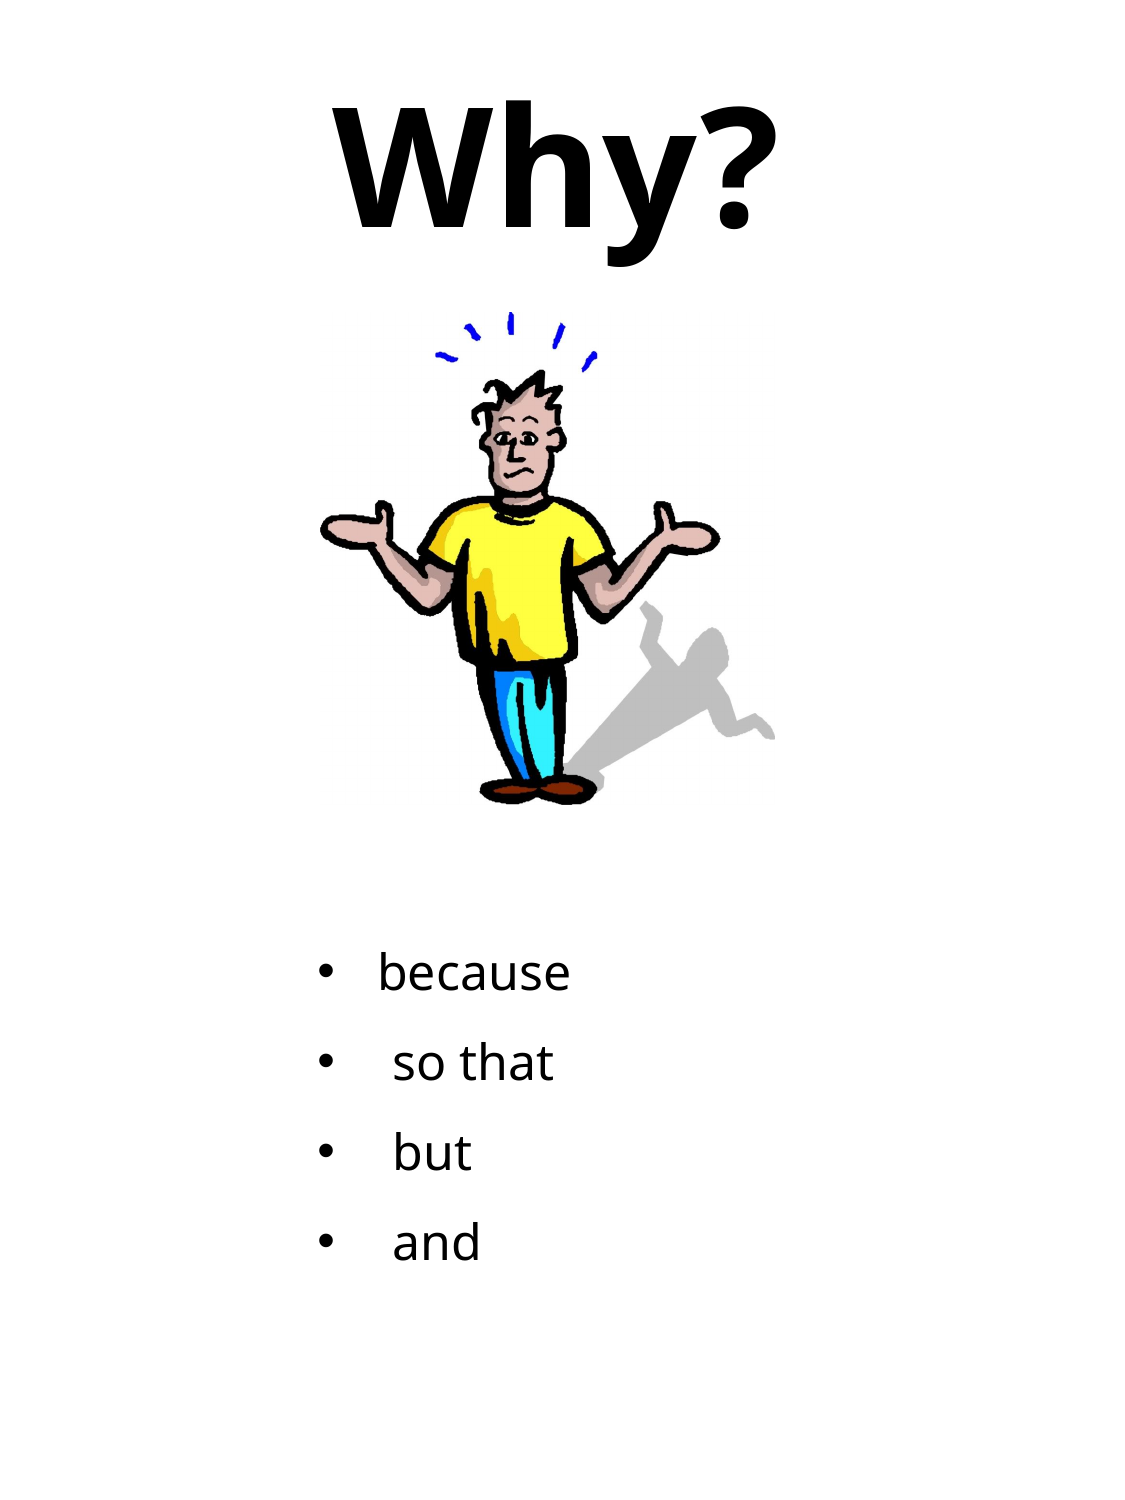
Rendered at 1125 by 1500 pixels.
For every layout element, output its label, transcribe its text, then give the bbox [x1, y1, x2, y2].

picture [320, 312, 775, 805]
text_box because so that but and [302, 902, 782, 1278]
text_box Why? [78, 53, 1035, 268]
